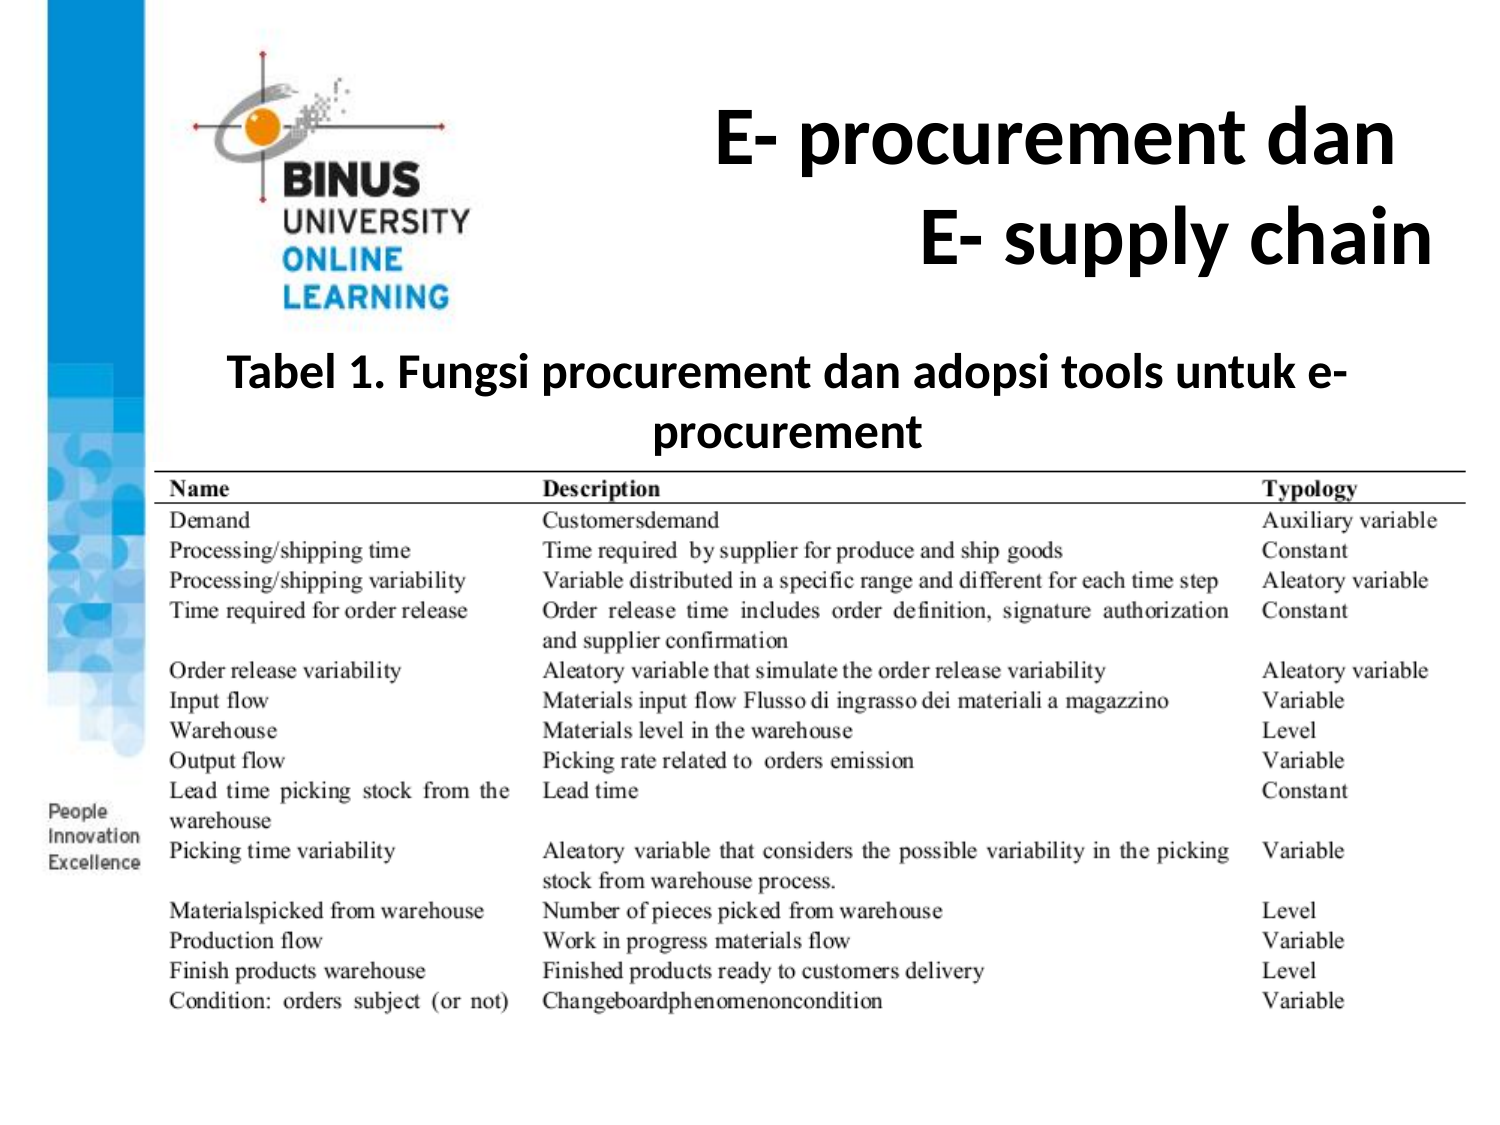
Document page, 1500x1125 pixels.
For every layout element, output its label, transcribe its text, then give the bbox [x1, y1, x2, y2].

picture [0, 0, 1500, 1125]
title E- procurement dan E- supply chain [437, 87, 1450, 275]
text_box Tabel 1. Fungsi procurement dan adopsi tools untuk e-procurement [174, 331, 1400, 461]
